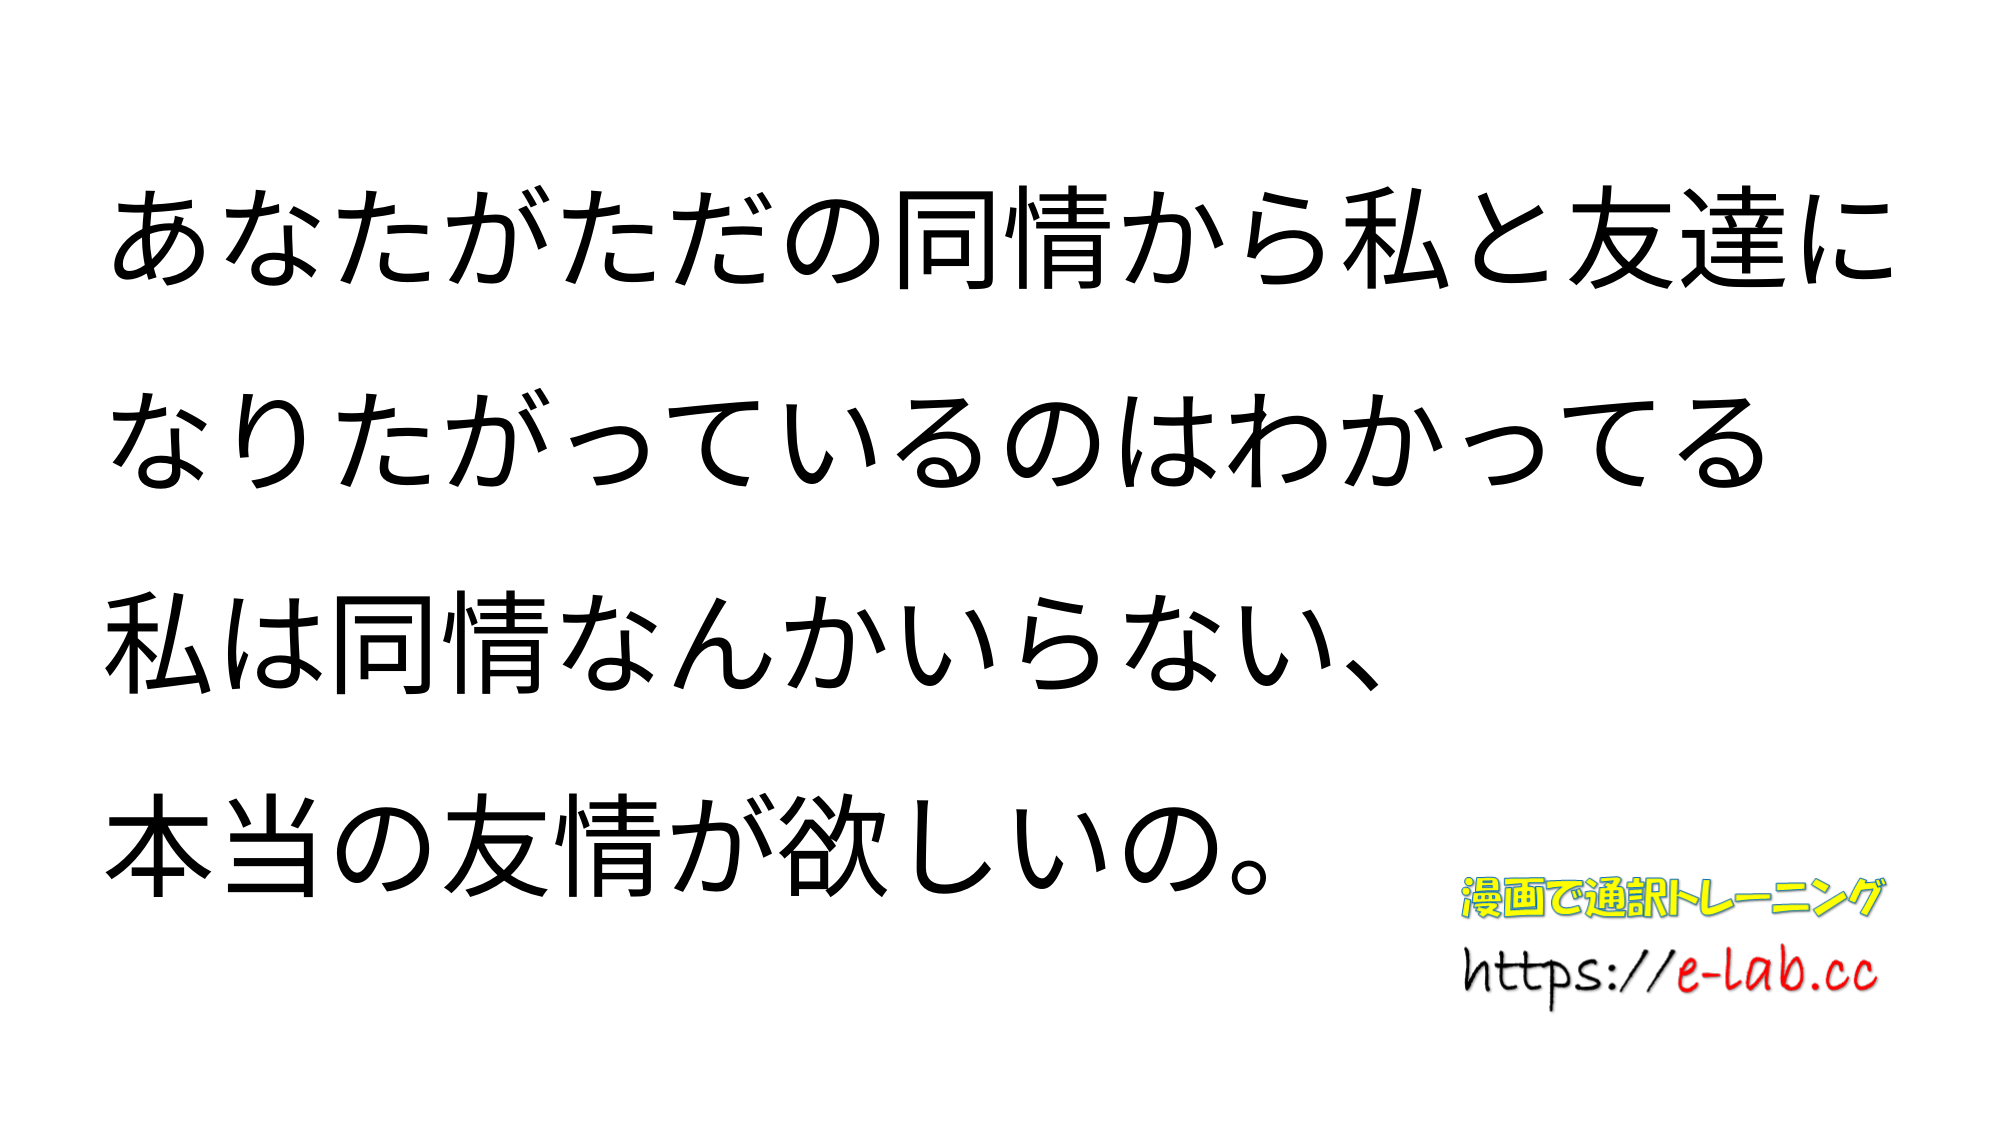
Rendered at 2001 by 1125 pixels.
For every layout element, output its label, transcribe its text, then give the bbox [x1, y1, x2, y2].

title あなたがただの同情から私と友達になりたがっているのはわかってる 私は同情なんかいらない、 本当の友情が欲しいの。 [87, 730, 1988, 919]
picture [1417, 861, 1924, 1061]
